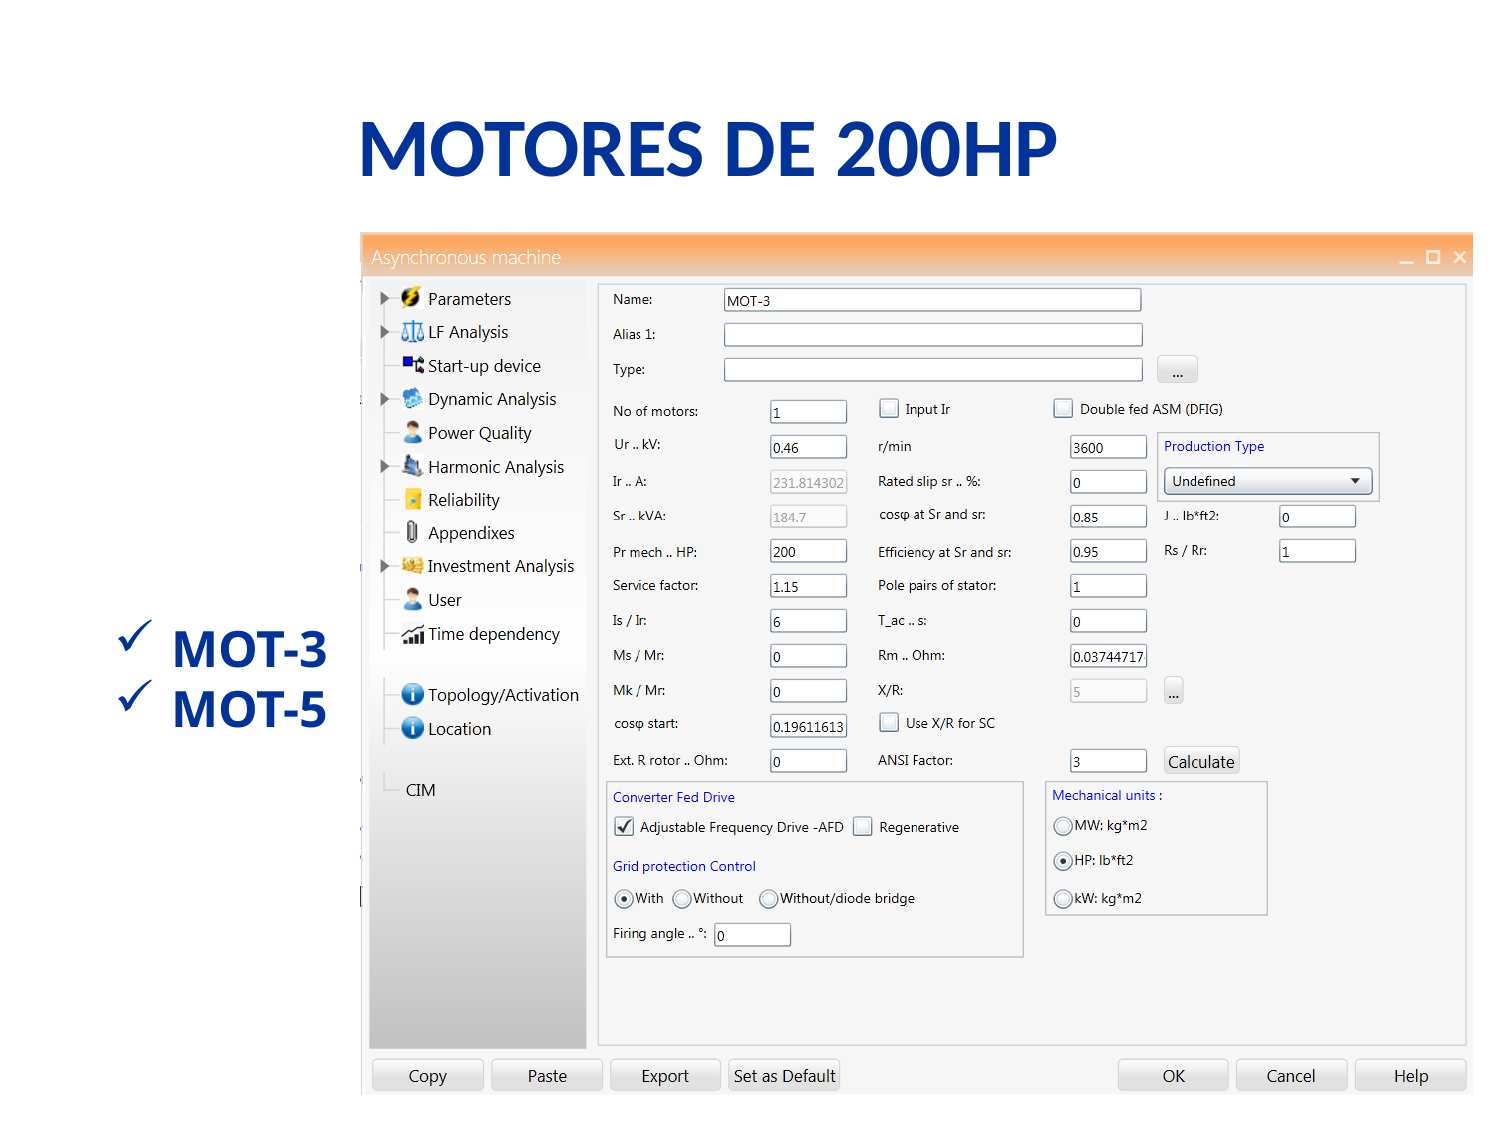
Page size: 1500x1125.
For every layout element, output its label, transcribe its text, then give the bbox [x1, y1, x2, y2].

text_box MOTORES DE 200HP [276, 30, 1140, 256]
text_box MOT-3 MOT-5 [100, 609, 360, 745]
picture [360, 232, 1473, 1095]
